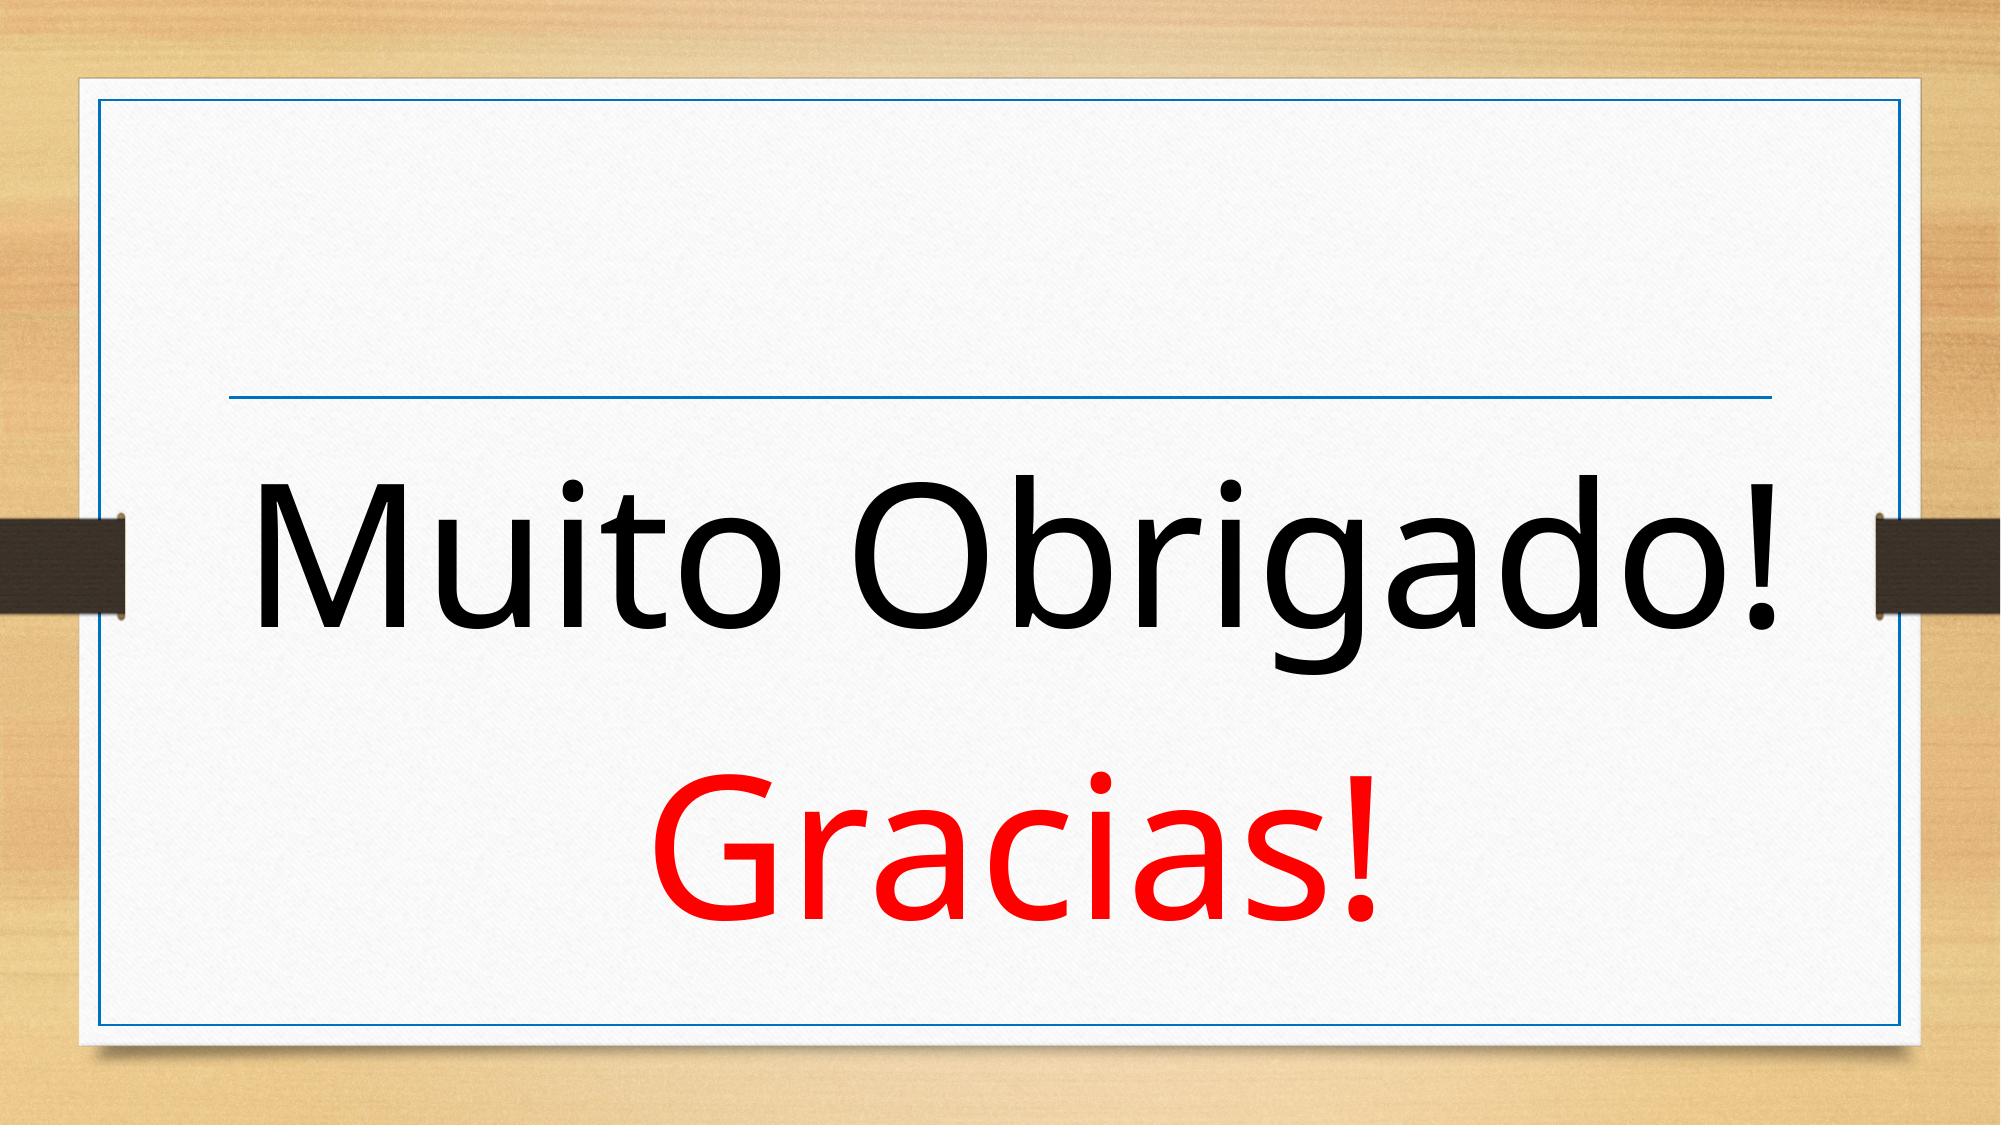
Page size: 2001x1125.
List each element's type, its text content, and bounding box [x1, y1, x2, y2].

list Muito Obrigado! Gracias! [212, 419, 1820, 964]
picture [0, 0, 2001, 1125]
